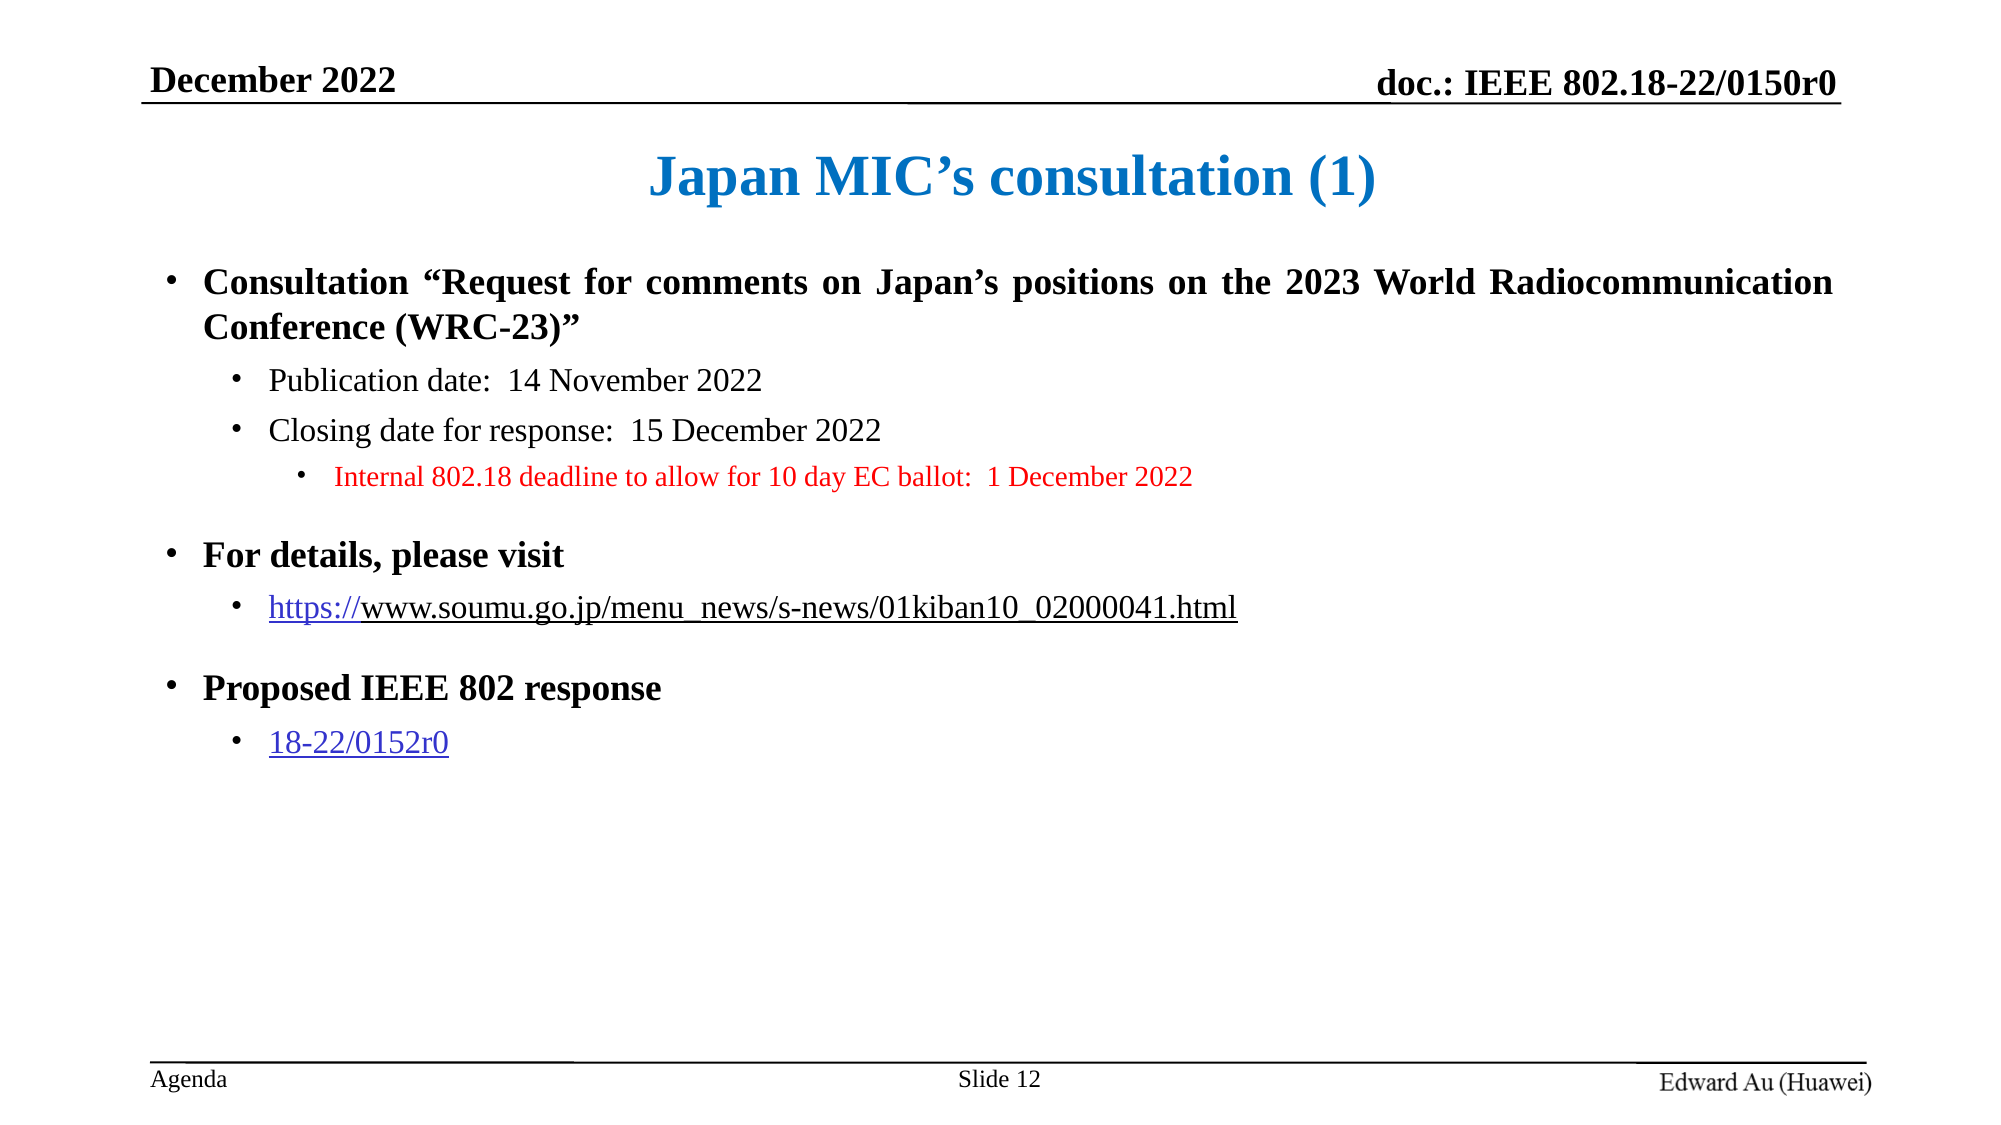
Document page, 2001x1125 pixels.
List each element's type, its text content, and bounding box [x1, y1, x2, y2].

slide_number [149, 54, 651, 101]
list Consultation “Request for comments on Japan’s positions on the 2023 World Radiocommunication Conference (WRC-23)” Publication date: 14 November 2022 Closing date for response: 15 December 2022 Internal 802.18 deadline to allow for 10 day EC ballot: 1 December 2022 For details, please visit https://www.soumu.go.jp/menu_news/s-news/01kiban10_02000041.html Proposed IEEE 802 response 18-22/0152r0 [149, 249, 1869, 925]
title Japan MIC’s consultation (1) [162, 99, 1864, 246]
picture [1174, 1058, 1887, 1113]
slide_number Slide 12 [933, 1061, 1067, 1123]
